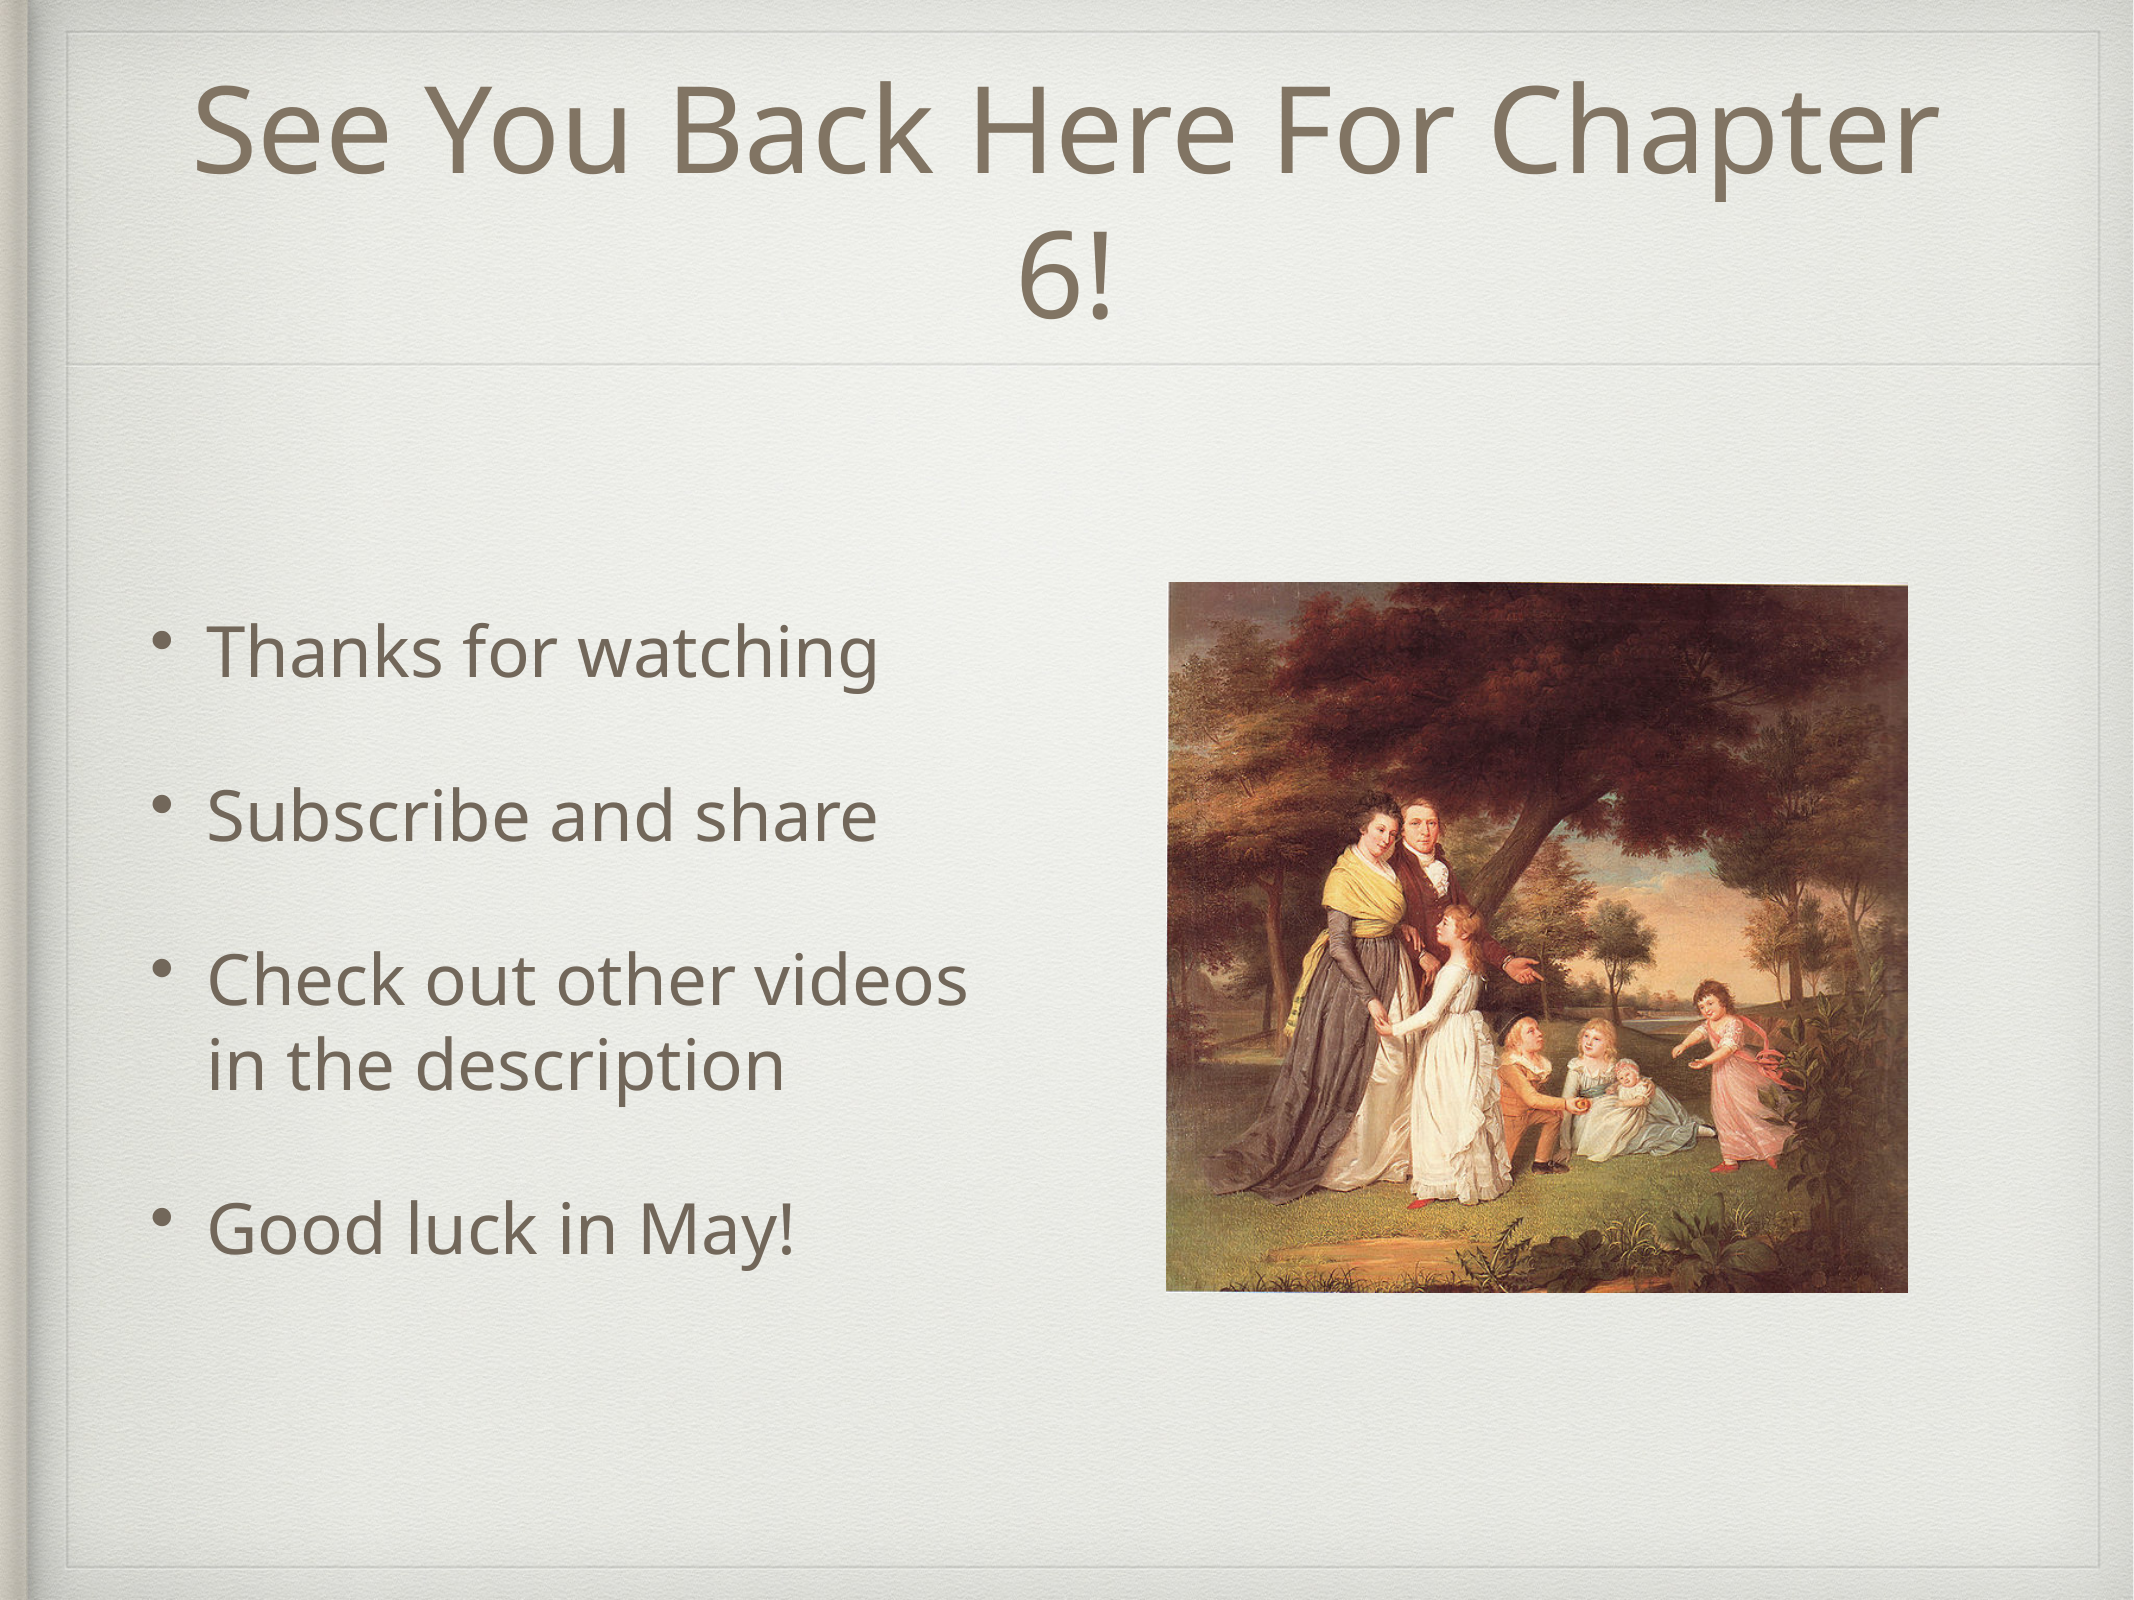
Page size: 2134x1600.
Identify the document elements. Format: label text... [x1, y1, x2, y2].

list Thanks for watching Subscribe and share Check out other videos in the description Good luck in May! [149, 443, 991, 1432]
picture [0, 0, 2134, 1600]
title See You Back Here For Chapter 6! [149, 51, 1984, 345]
